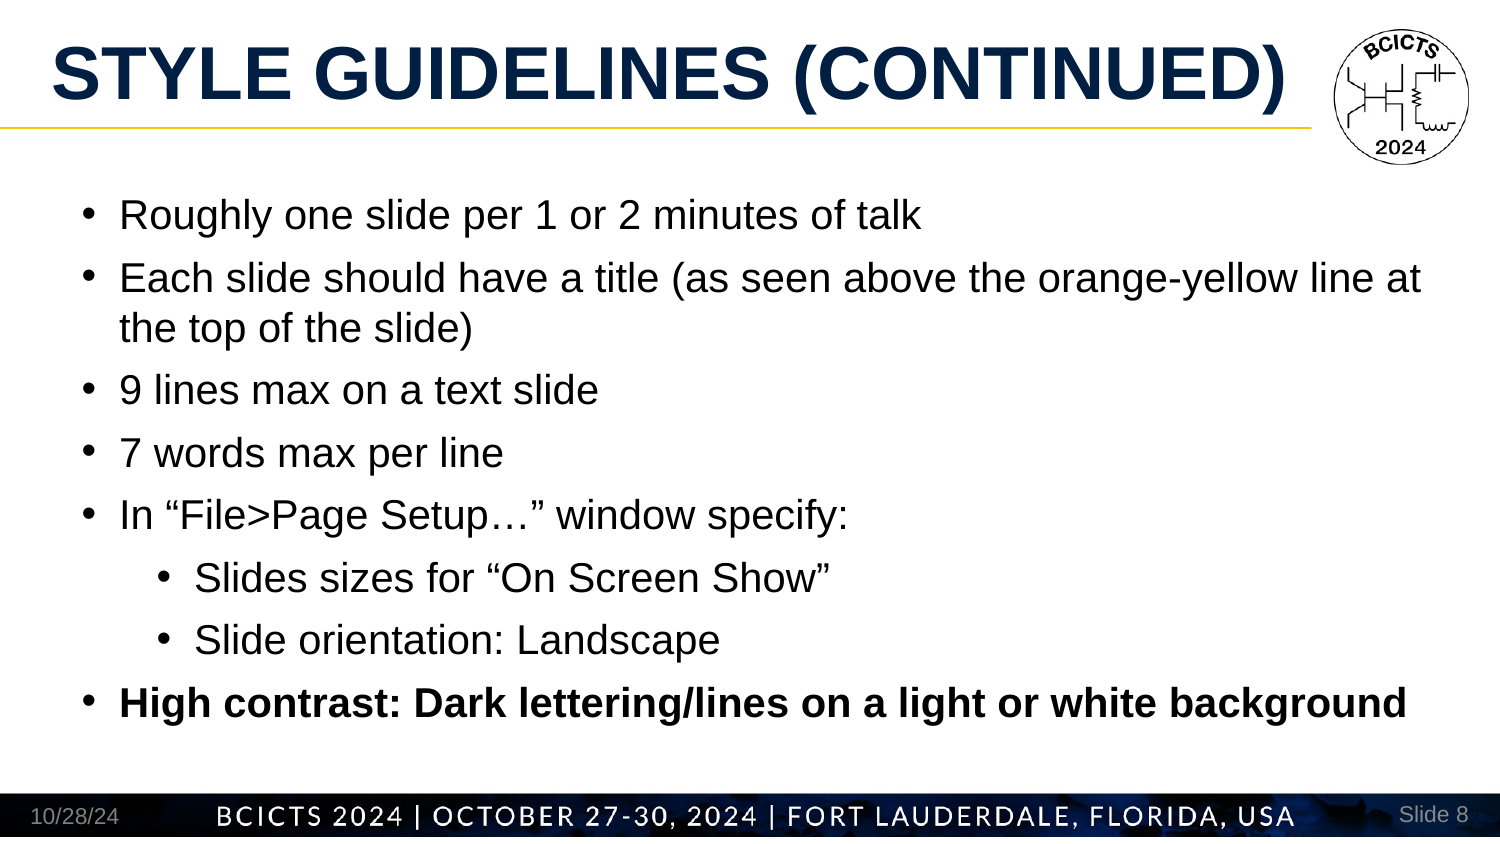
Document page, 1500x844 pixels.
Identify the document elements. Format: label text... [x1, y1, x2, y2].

slide_number Slide 8 [1323, 787, 1499, 844]
picture [0, 0, 1500, 844]
footer 10/28/24 [0, 787, 156, 844]
title STYLE GUIDELINES (CONTINUED) [43, 24, 1356, 114]
text_box Roughly one slide per 1 or 2 minutes of talk Each slide should have a title (as seen above the orange-yellow line at the top of the slide) 9 lines max on a text slide 7 words max per line In “File>Page Setup…” window specify: Slides sizes for “On Screen Show” Slide orientation: Landscape High contrast: Dark lettering/lines on a light or white background [44, 187, 1450, 726]
